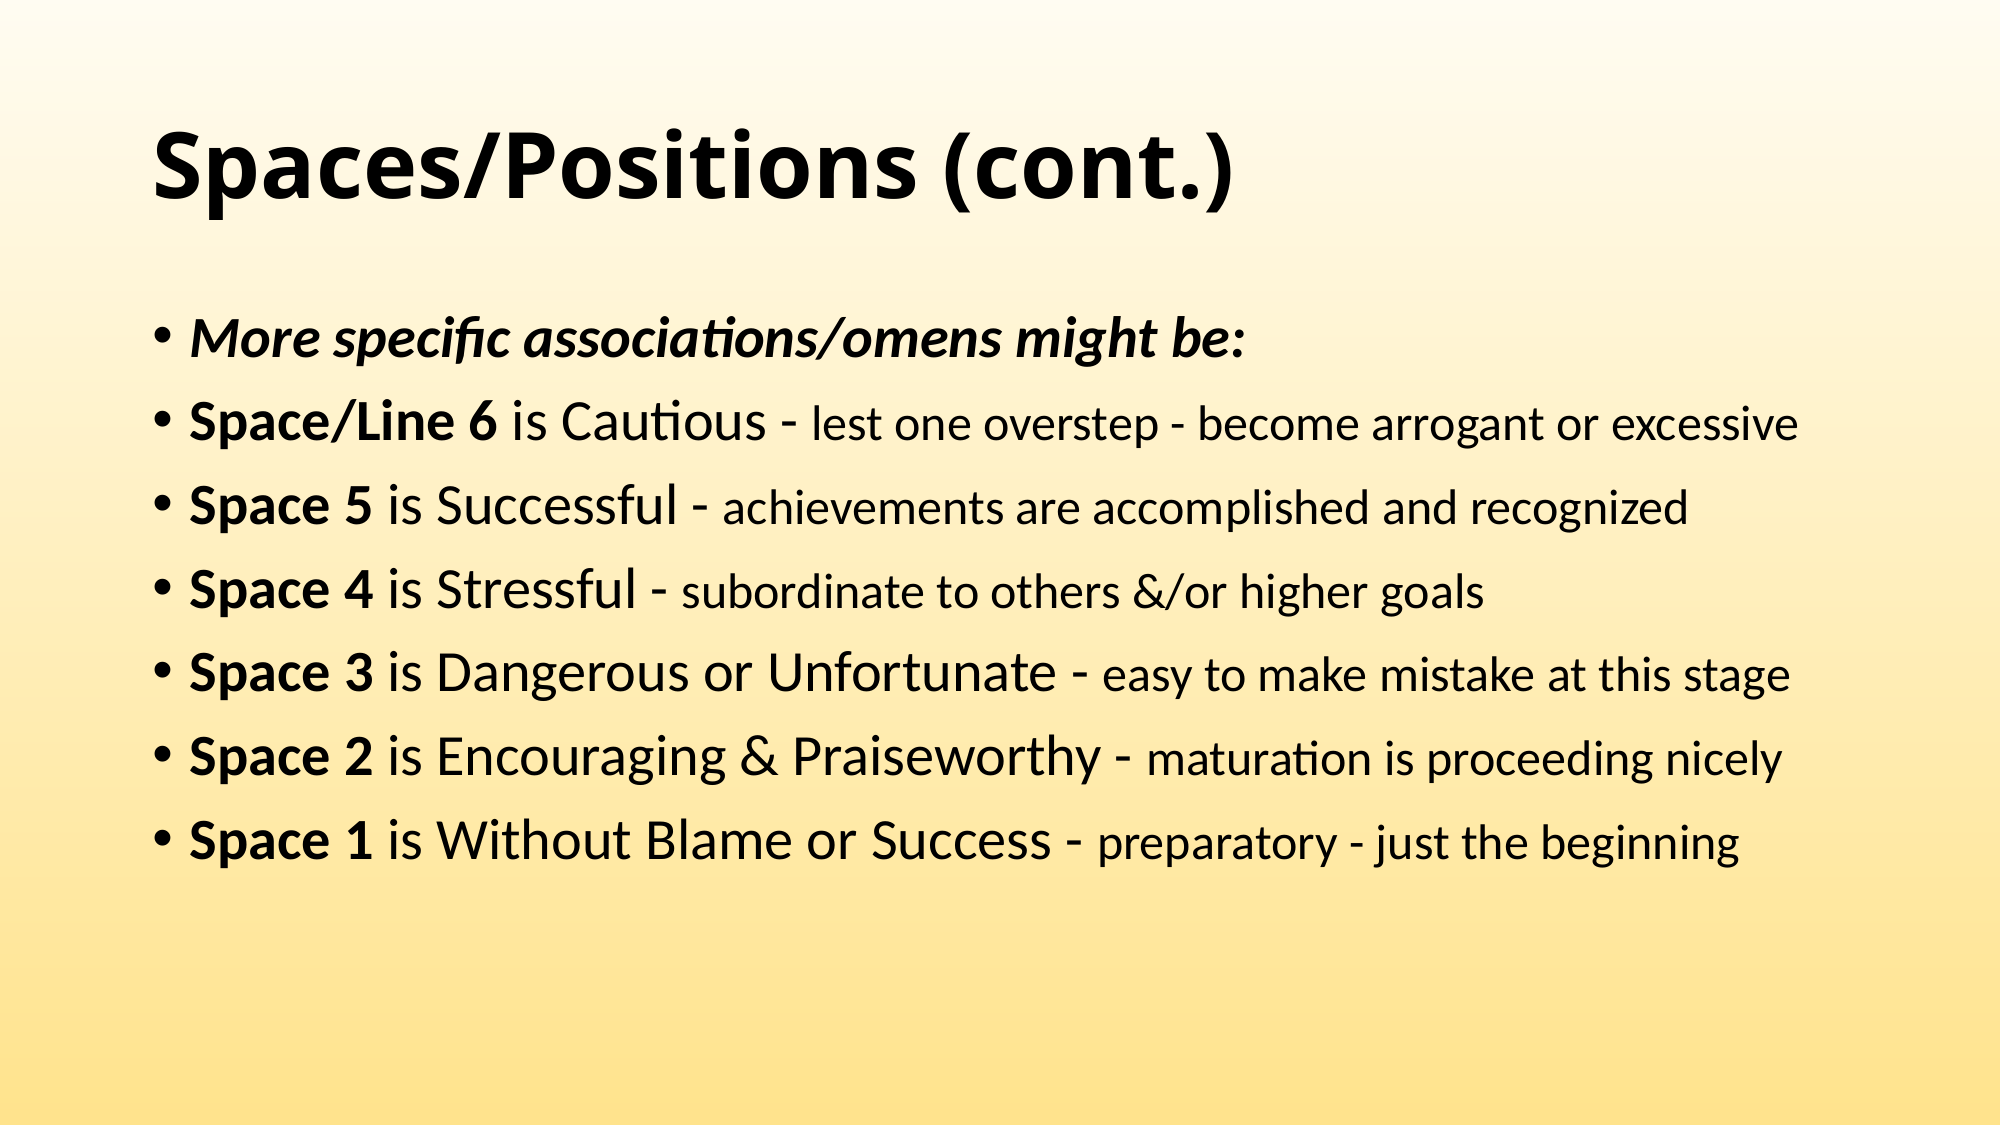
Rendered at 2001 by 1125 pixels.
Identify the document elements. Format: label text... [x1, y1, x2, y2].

title Spaces/Positions (cont.) [137, 59, 1863, 278]
list More specific associations/omens might be: Space/Line 6 is Cautious - lest one overstep - become arrogant or excessive Space 5 is Successful - achievements are accomplished and recognized Space 4 is Stressful - subordinate to others &/or higher goals Space 3 is Dangerous or Unfortunate - easy to make mistake at this stage Space 2 is Encouraging & Praiseworthy - maturation is proceeding nicely Space 1 is Without Blame or Success - preparatory - just the beginning [137, 299, 1863, 1014]
